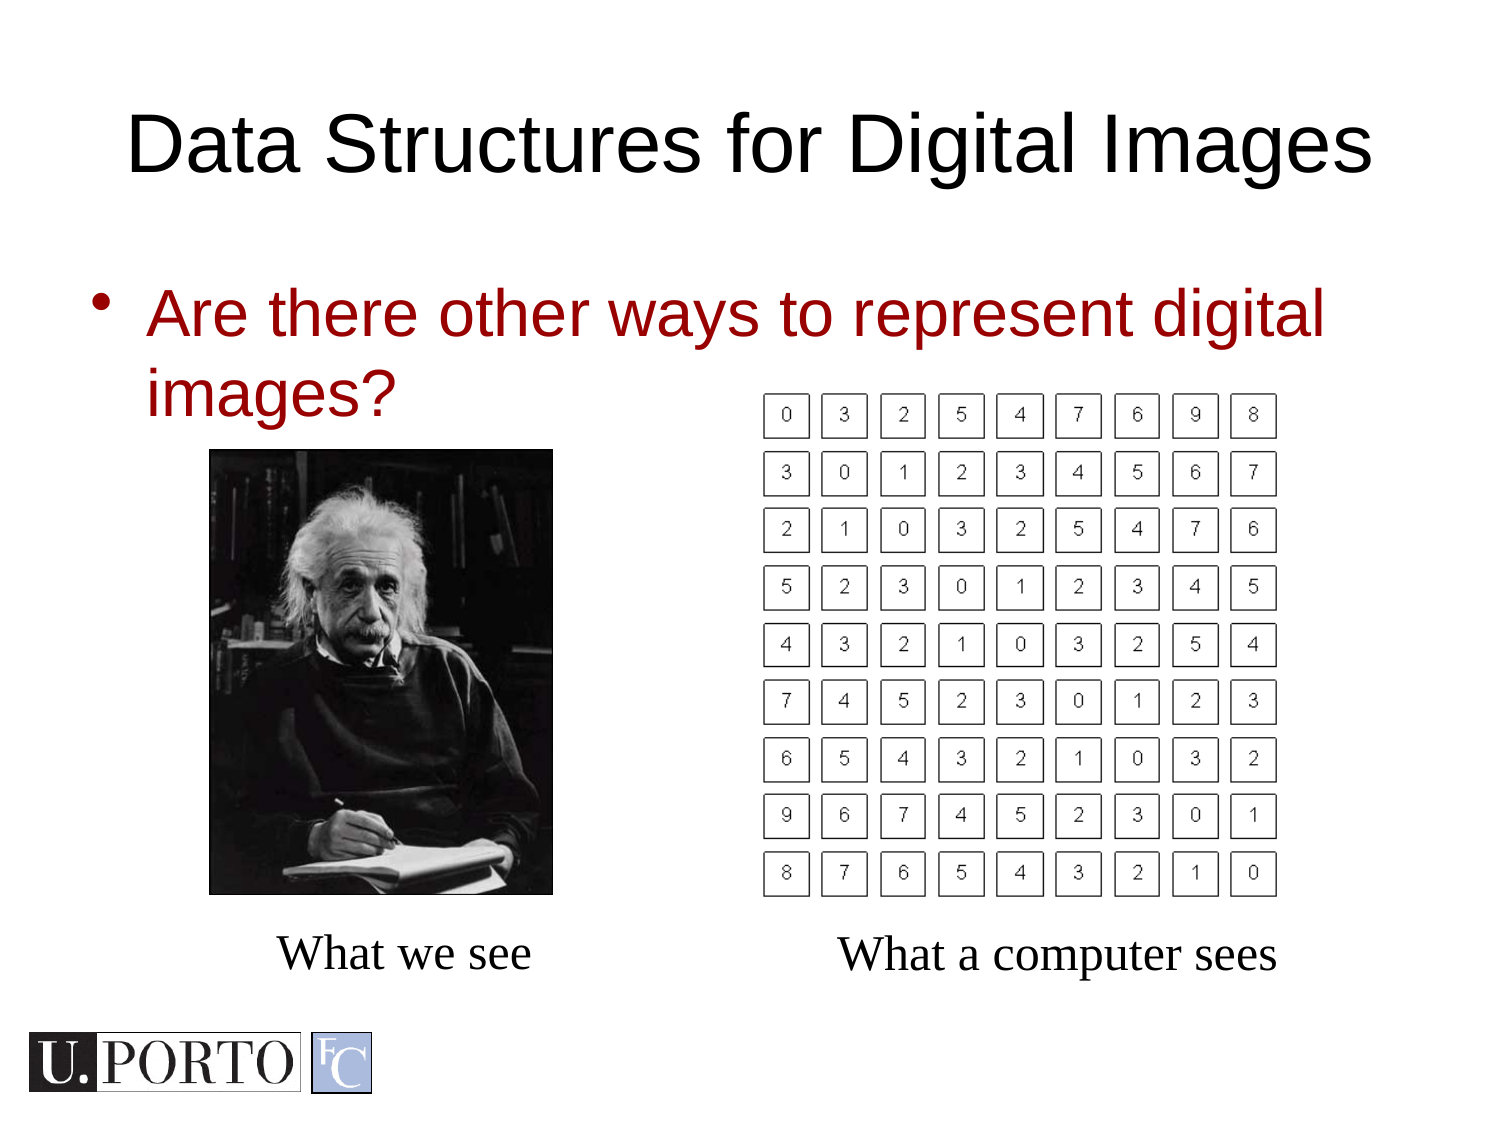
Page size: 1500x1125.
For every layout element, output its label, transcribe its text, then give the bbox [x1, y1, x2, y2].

picture [29, 1032, 301, 1092]
picture [313, 1033, 371, 1092]
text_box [761, 391, 1296, 989]
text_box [209, 448, 553, 988]
list Are there other ways to represent digital images? [75, 262, 1425, 1005]
title Data Structures for Digital Images [75, 45, 1425, 233]
